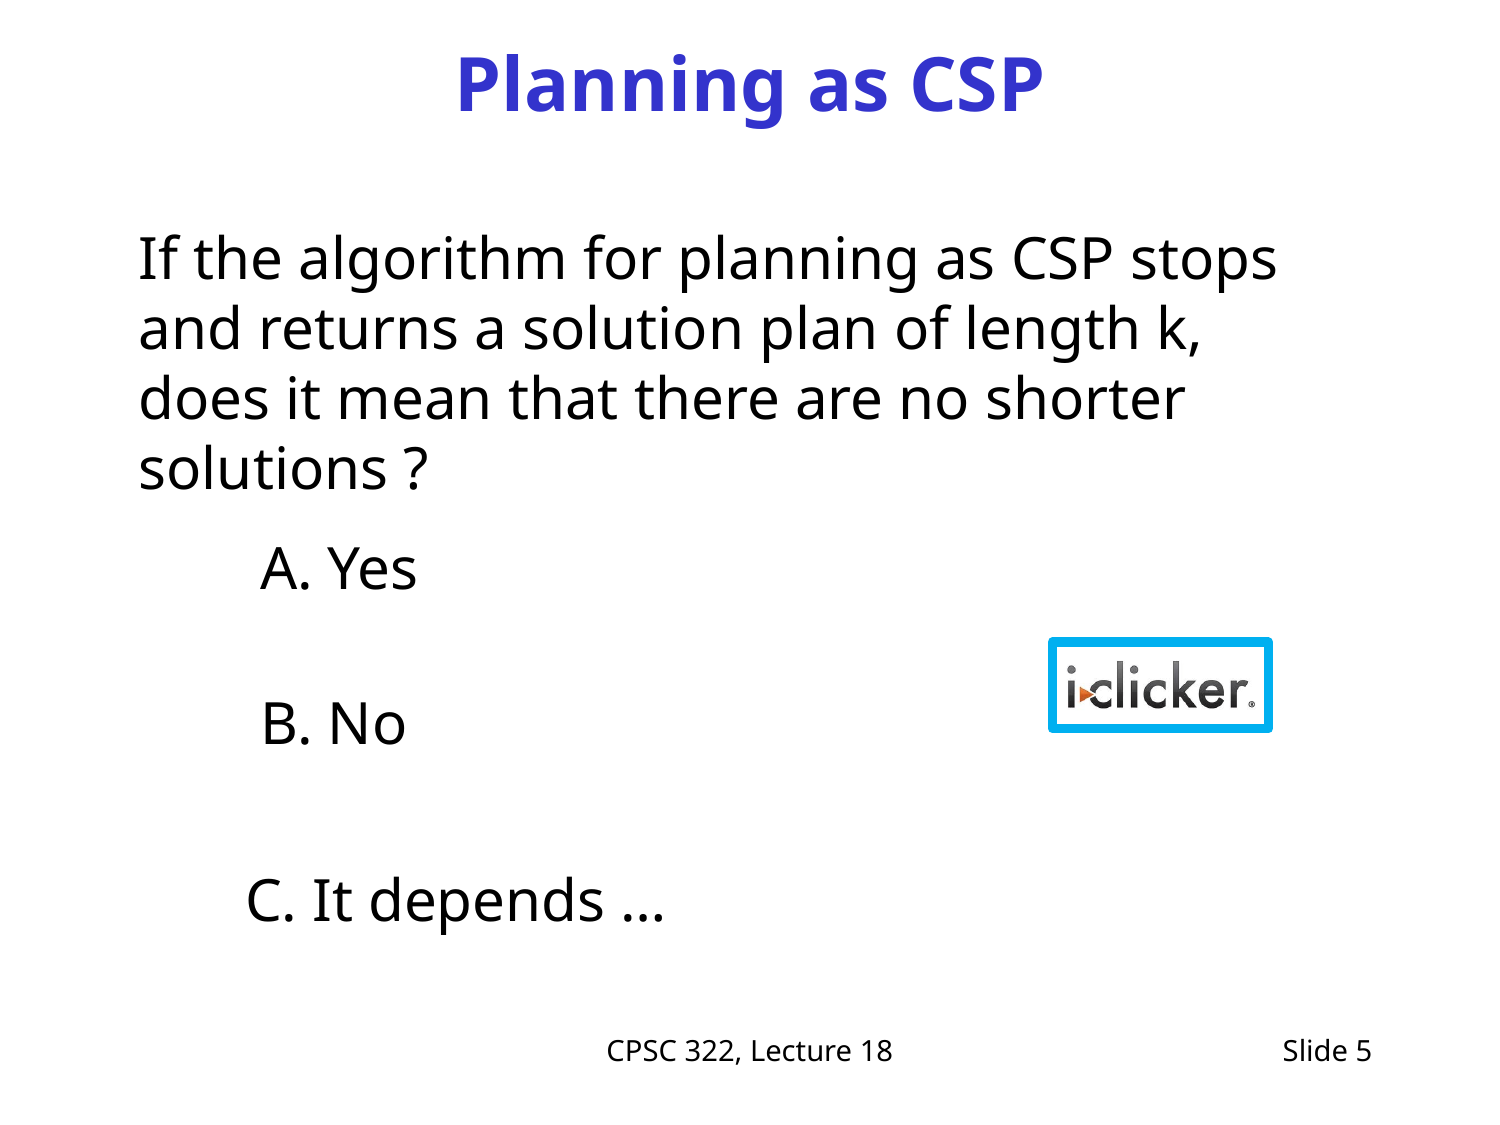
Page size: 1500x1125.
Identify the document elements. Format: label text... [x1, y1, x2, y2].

text_box C. It depends … [230, 855, 698, 941]
text_box If the algorithm for planning as CSP stops and returns a solution plan of length k, does it mean that there are no shorter solutions ? [123, 213, 1342, 356]
title Planning as CSP [49, 24, 1451, 138]
picture [1058, 648, 1263, 723]
slide_number Slide 5 [1074, 1024, 1388, 1101]
text_box A. Yes [245, 523, 624, 609]
footer CPSC 322, Lecture 18 [512, 1024, 988, 1101]
text_box B. No [245, 676, 366, 767]
